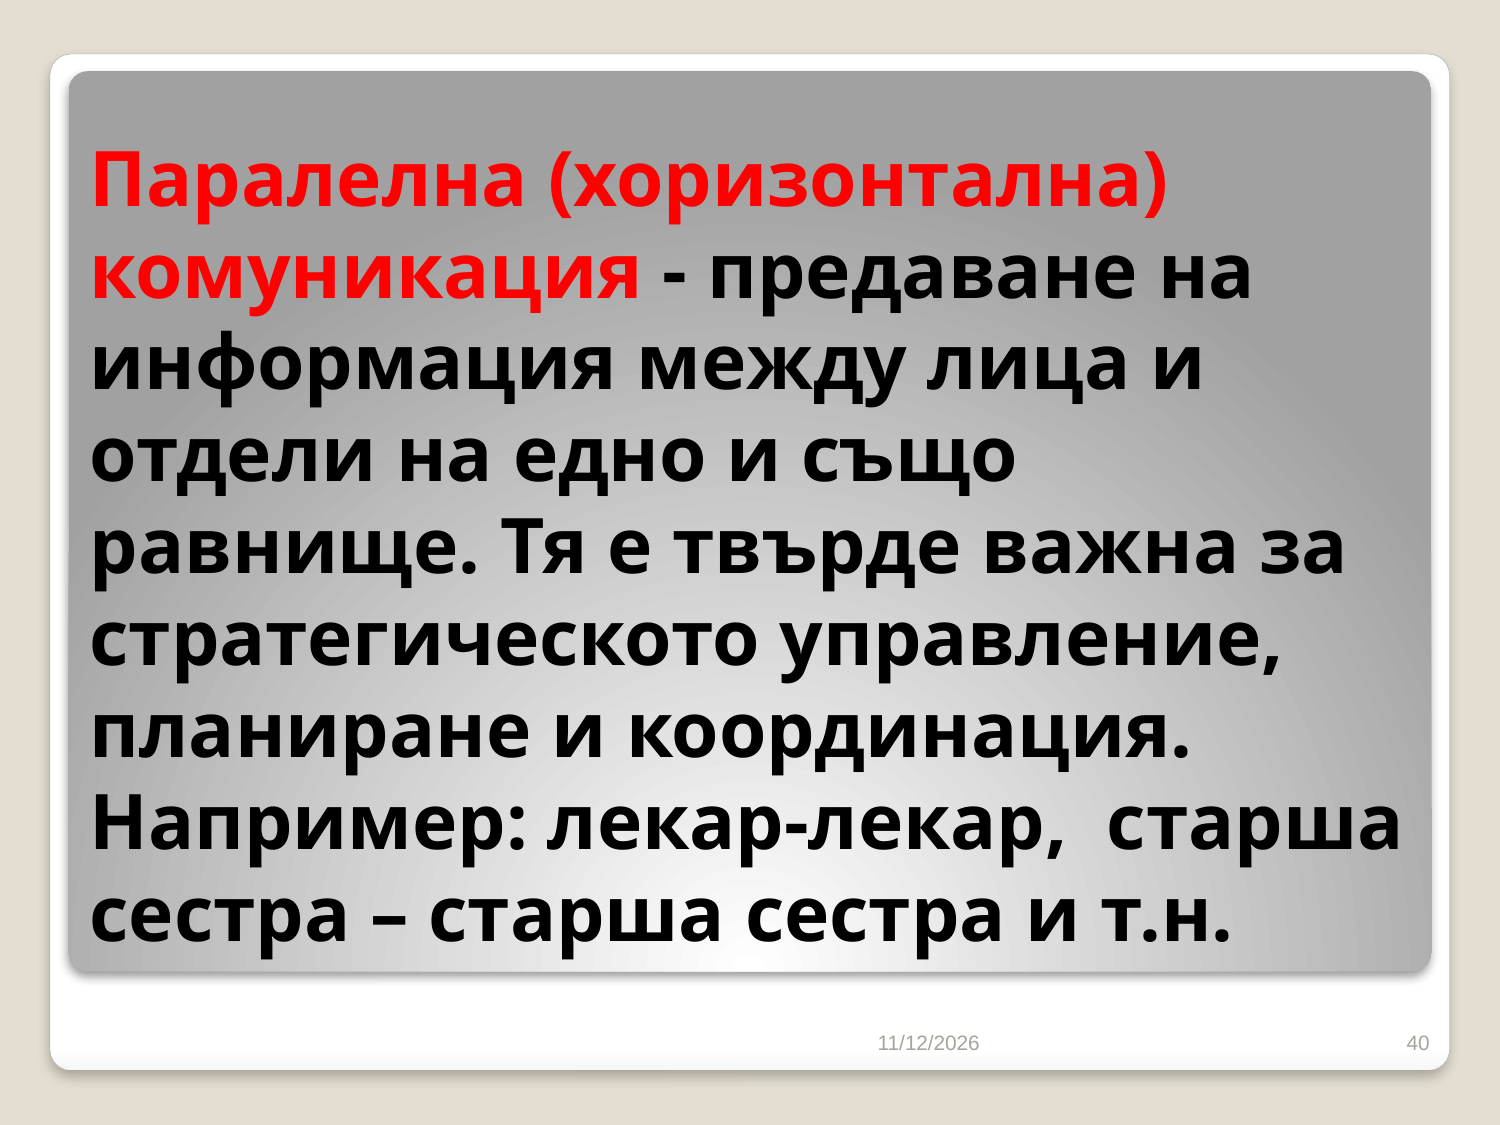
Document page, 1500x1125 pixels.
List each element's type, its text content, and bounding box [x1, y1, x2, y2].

slide_number 40 [1369, 1002, 1445, 1063]
title Паралелна (хоризонтална) комуникация - предаване на информация между лица и отдели на едно и също равнище. Тя е твърде важна за стратегическото управление, планиране и координация. Например: лекар-лекар, старша сестра – старша сестра и т.н. [75, 37, 1425, 965]
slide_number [619, 1002, 995, 1063]
